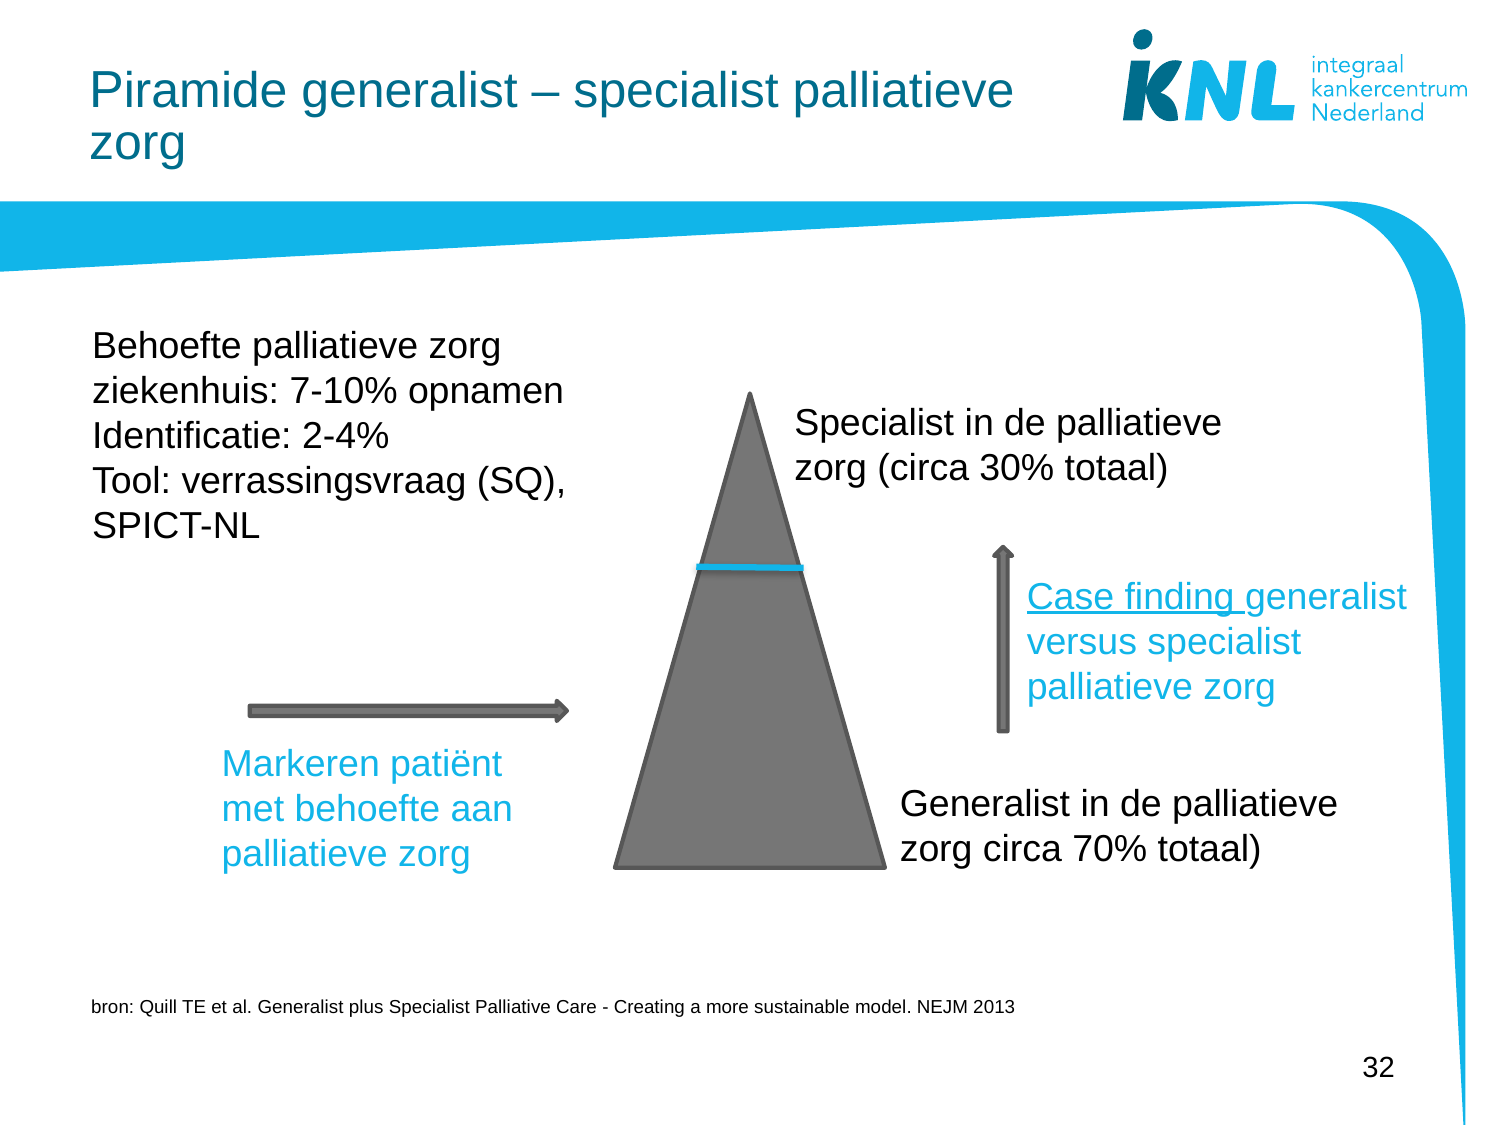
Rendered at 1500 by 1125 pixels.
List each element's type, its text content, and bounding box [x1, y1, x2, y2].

text_box Behoefte palliatieve zorg ziekenhuis: 7-10% opnamen Identificatie: 2-4% Tool: verrassingsvraag (SQ), SPICT-NL [77, 313, 589, 554]
text_box Specialist in de palliatieve zorg (circa 30% totaal) [779, 390, 1245, 496]
text_box bron: Quill TE et al. Generalist plus Specialist Palliative Care - Creating a more sustainable model. NEJM 2013 [76, 987, 1198, 1026]
text_box Case finding generalist versus specialist palliatieve zorg [1012, 564, 1424, 715]
text_box [612, 577, 885, 870]
text_box Generalist in de palliatieve zorg circa 70% totaal) [885, 771, 1426, 877]
text_box Markeren patiënt met behoefte aan palliatieve zorg [206, 731, 589, 881]
text_box [699, 391, 801, 564]
text_box [247, 698, 570, 723]
title Piramide generalist – specialist palliatieve zorg [77, 42, 1126, 170]
text_box [992, 544, 1015, 734]
slide_number 32 [1347, 1040, 1424, 1097]
